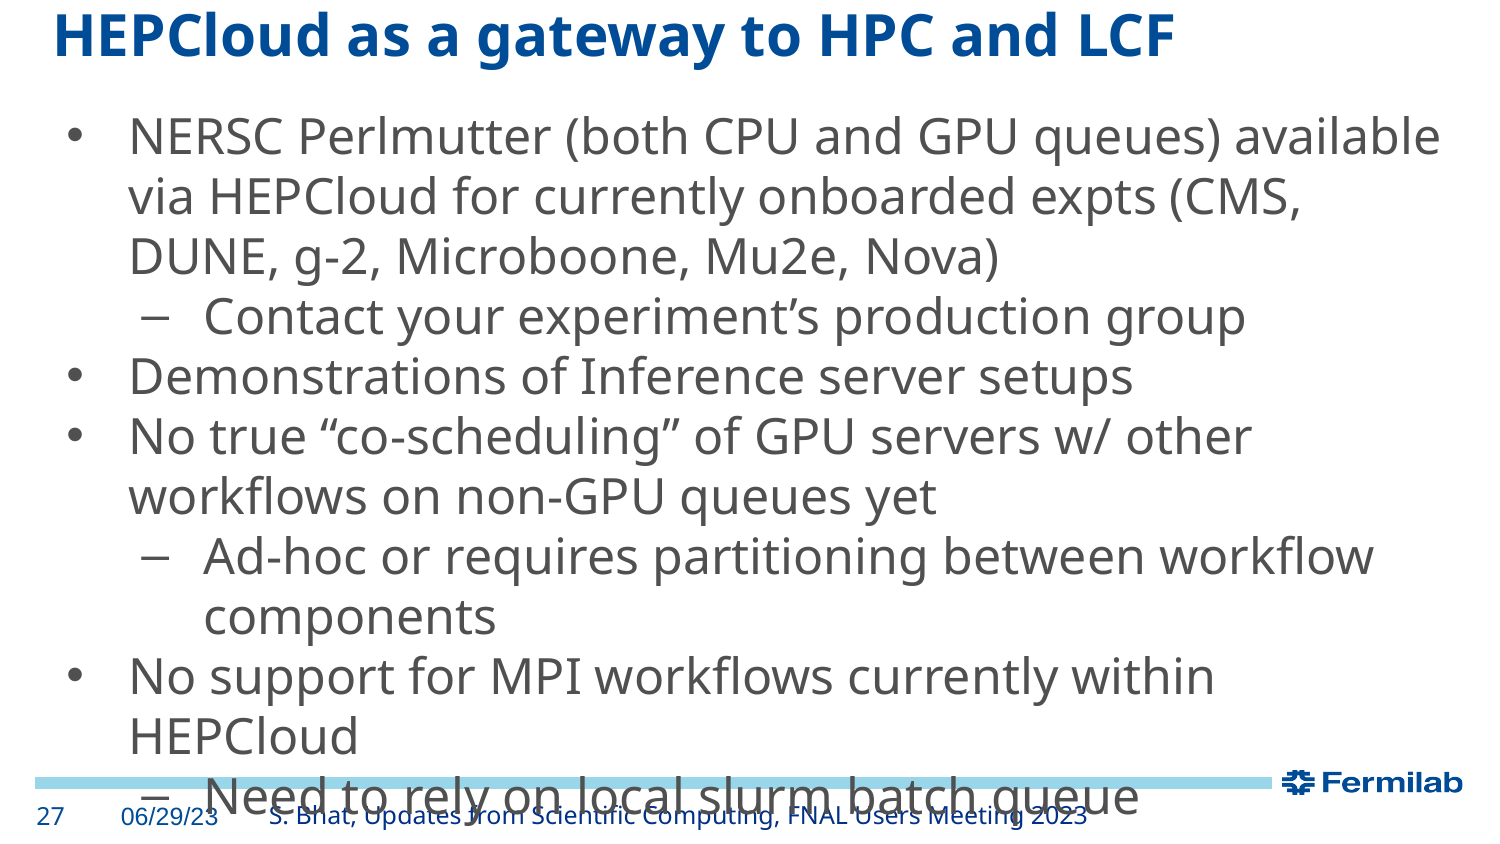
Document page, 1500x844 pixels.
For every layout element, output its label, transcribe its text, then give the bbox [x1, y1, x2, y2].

slide_number ‹#› [36, 800, 94, 823]
picture [1282, 770, 1463, 795]
list NERSC Perlmutter (both CPU and GPU queues) available via HEPCloud for currently onboarded expts (CMS, DUNE, g-2, Microboone, Mu2e, Nova) Contact your experiment’s production group Demonstrations of Inference server setups No true “co-scheduling” of GPU servers w/ other workflows on non-GPU queues yet Ad-hoc or requires partitioning between workflow components No support for MPI workflows currently within HEPCloud Need to rely on local slurm batch queue [38, 89, 1462, 712]
title HEPCloud as a gateway to HPC and LCF [37, 30, 1463, 84]
